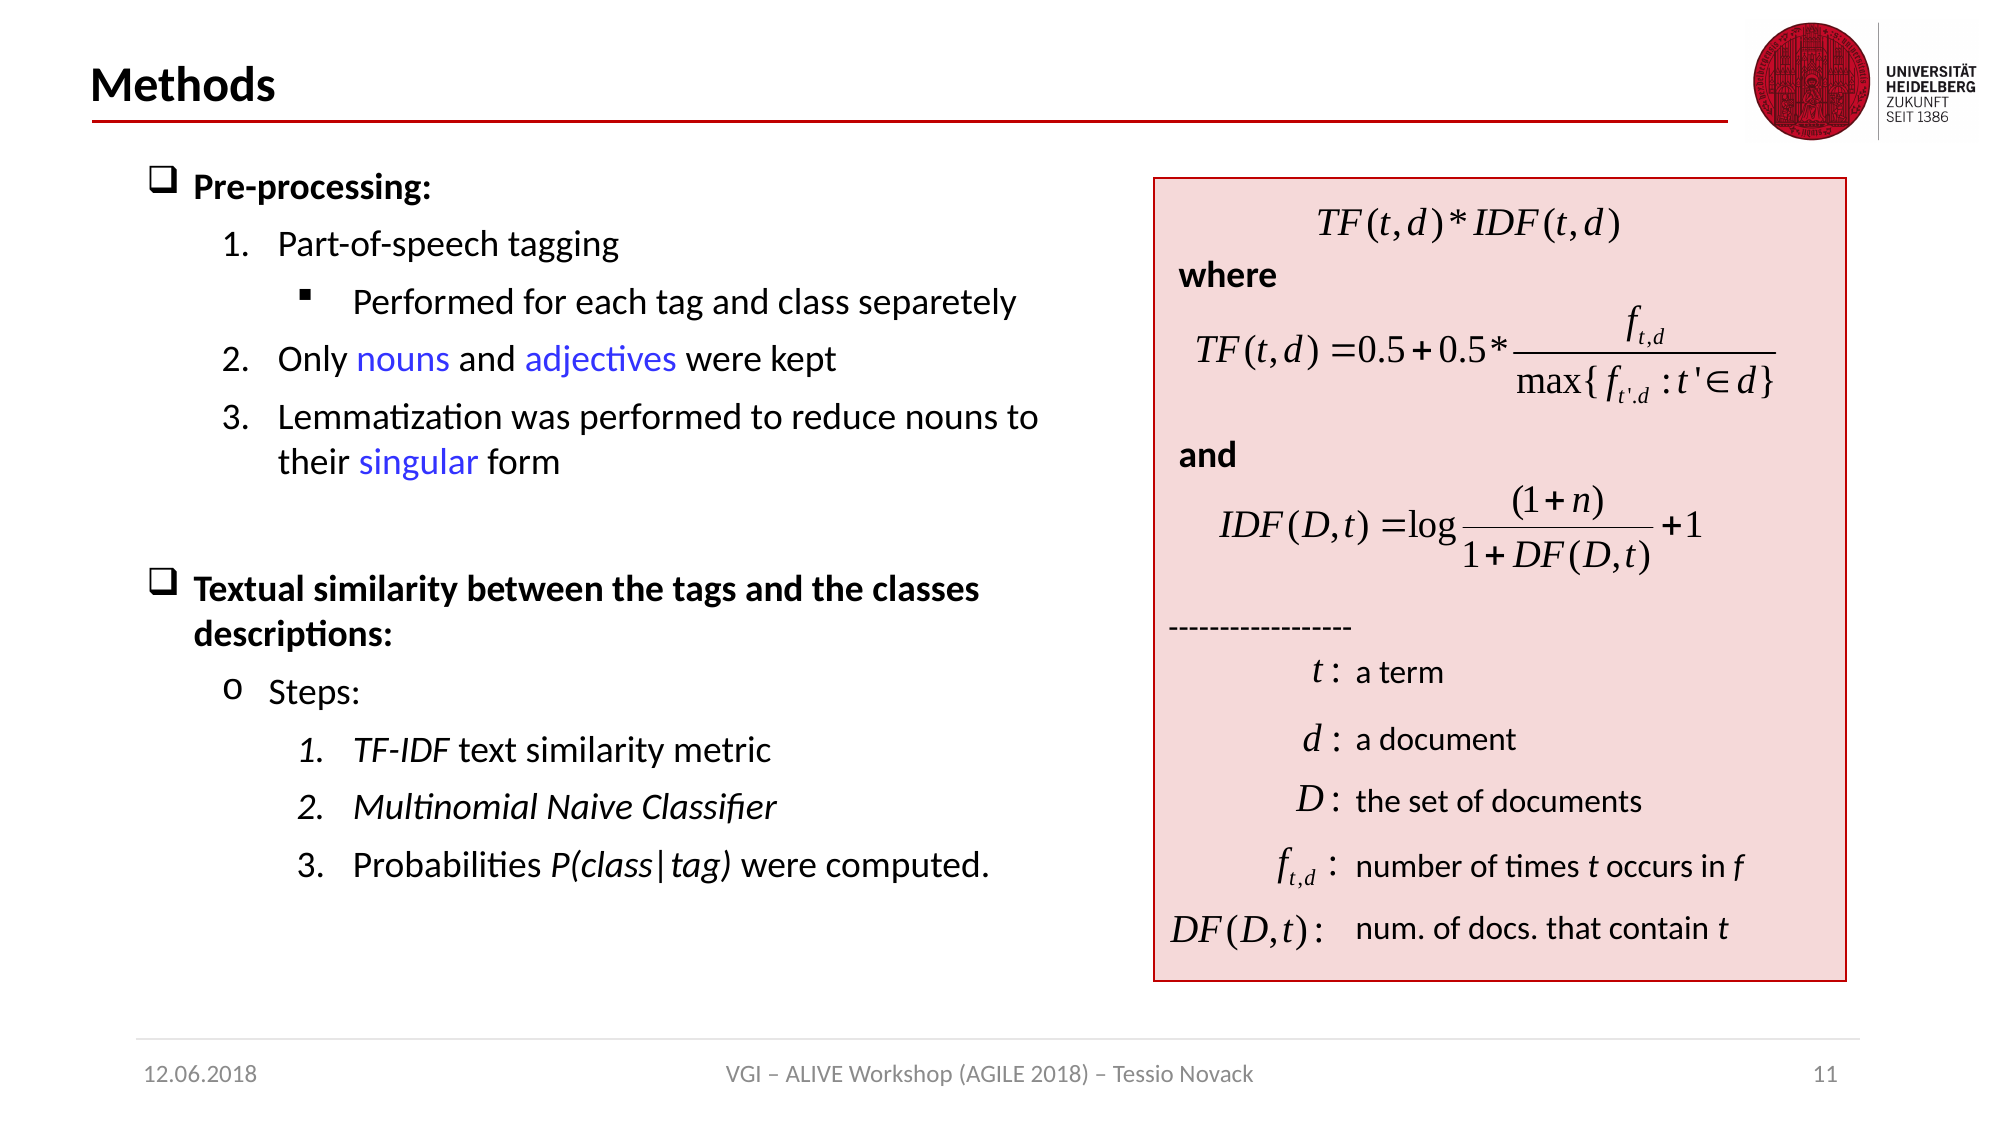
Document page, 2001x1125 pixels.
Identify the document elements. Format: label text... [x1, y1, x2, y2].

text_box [1191, 296, 1784, 413]
text_box a document [1340, 709, 1847, 764]
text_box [1312, 199, 1628, 252]
text_box number of times t occurs in f [1342, 836, 1847, 892]
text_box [1163, 905, 1331, 959]
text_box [1212, 475, 1706, 583]
text_box [1153, 177, 1847, 642]
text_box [1289, 775, 1344, 822]
text_box and [1163, 423, 1386, 483]
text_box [1264, 835, 1342, 898]
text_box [1296, 714, 1345, 761]
text_box [1153, 652, 1847, 982]
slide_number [128, 1042, 523, 1103]
text_box Pre-processing: Part-of-speech tagging Performed for each tag and class separetely Only nouns and adjectives were kept Lemmatization was performed to reduce nouns to their singular form Textual similarity between the tags and the classes descriptions: Steps: TF-IDF text similarity metric Multinomial Naive Classifier Probabilities P(class|tag) were computed. [56, 154, 1100, 892]
text_box ------------------ [1153, 597, 1659, 652]
slide_number 11 [1458, 1042, 1854, 1103]
footer VGI – ALIVE Workshop (AGILE 2018) – Tessio Novack [523, 1042, 1458, 1103]
picture [1745, 19, 1979, 143]
text_box where [1163, 242, 1386, 302]
text_box a term [1340, 642, 1847, 697]
text_box the set of documents [1340, 771, 1847, 827]
text_box num. of docs. that contain t [1340, 899, 1847, 954]
text_box Methods [75, 43, 1334, 119]
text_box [1307, 652, 1346, 693]
